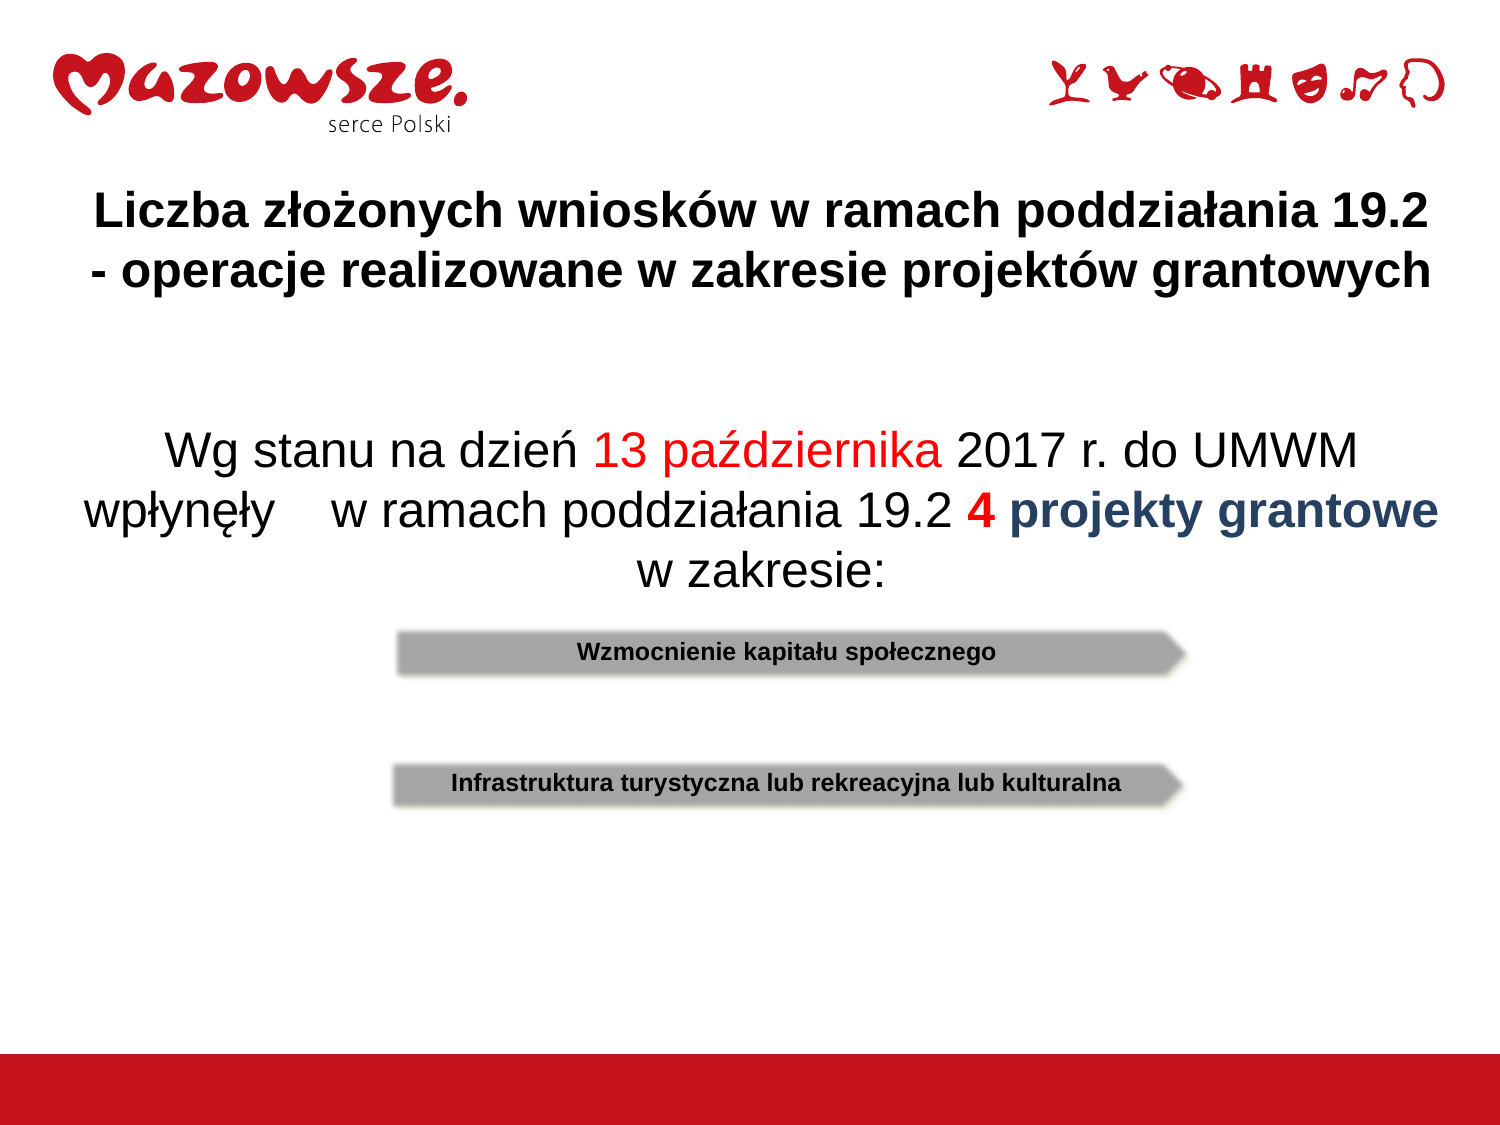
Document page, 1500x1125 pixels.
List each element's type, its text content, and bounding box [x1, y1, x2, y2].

text_box [1231, 64, 1278, 104]
text_box Liczba złożonych wniosków w ramach poddziałania 19.2 - operacje realizowane w zakresie projektów grantowych Wg stanu na dzień 13 października 2017 r. do UMWM wpłynęły w ramach poddziałania 19.2 4 projekty grantowe w zakresie: [53, 170, 1471, 965]
text_box [1396, 54, 1448, 112]
text_box [436, 114, 445, 132]
text_box [336, 57, 367, 104]
text_box [128, 62, 175, 103]
text_box Wzmocnienie kapitału społecznego [392, 761, 1168, 807]
text_box [1288, 60, 1331, 107]
text_box [453, 91, 467, 107]
text_box [1399, 58, 1445, 108]
text_box [1340, 67, 1388, 101]
text_box [392, 115, 402, 132]
text_box [224, 62, 262, 102]
text_box Infrastruktura turystyczna lub rekreacyjna lub kulturalna [395, 765, 1177, 803]
text_box [1045, 57, 1094, 109]
text_box [1102, 65, 1149, 101]
text_box [265, 66, 333, 104]
text_box [353, 119, 359, 132]
text_box [366, 61, 412, 104]
text_box Wzmocnienie kapitału społecznego [397, 632, 1180, 675]
text_box [414, 58, 453, 104]
text_box [1159, 64, 1222, 101]
text_box [1156, 61, 1225, 104]
text_box [400, 634, 1182, 677]
text_box [1049, 60, 1090, 106]
text_box [178, 61, 224, 104]
text_box [1337, 64, 1391, 105]
text_box [53, 53, 125, 116]
text_box [1227, 60, 1281, 107]
text_box [1292, 63, 1328, 104]
text_box [1099, 62, 1152, 105]
text_box [0, 1054, 1500, 1125]
